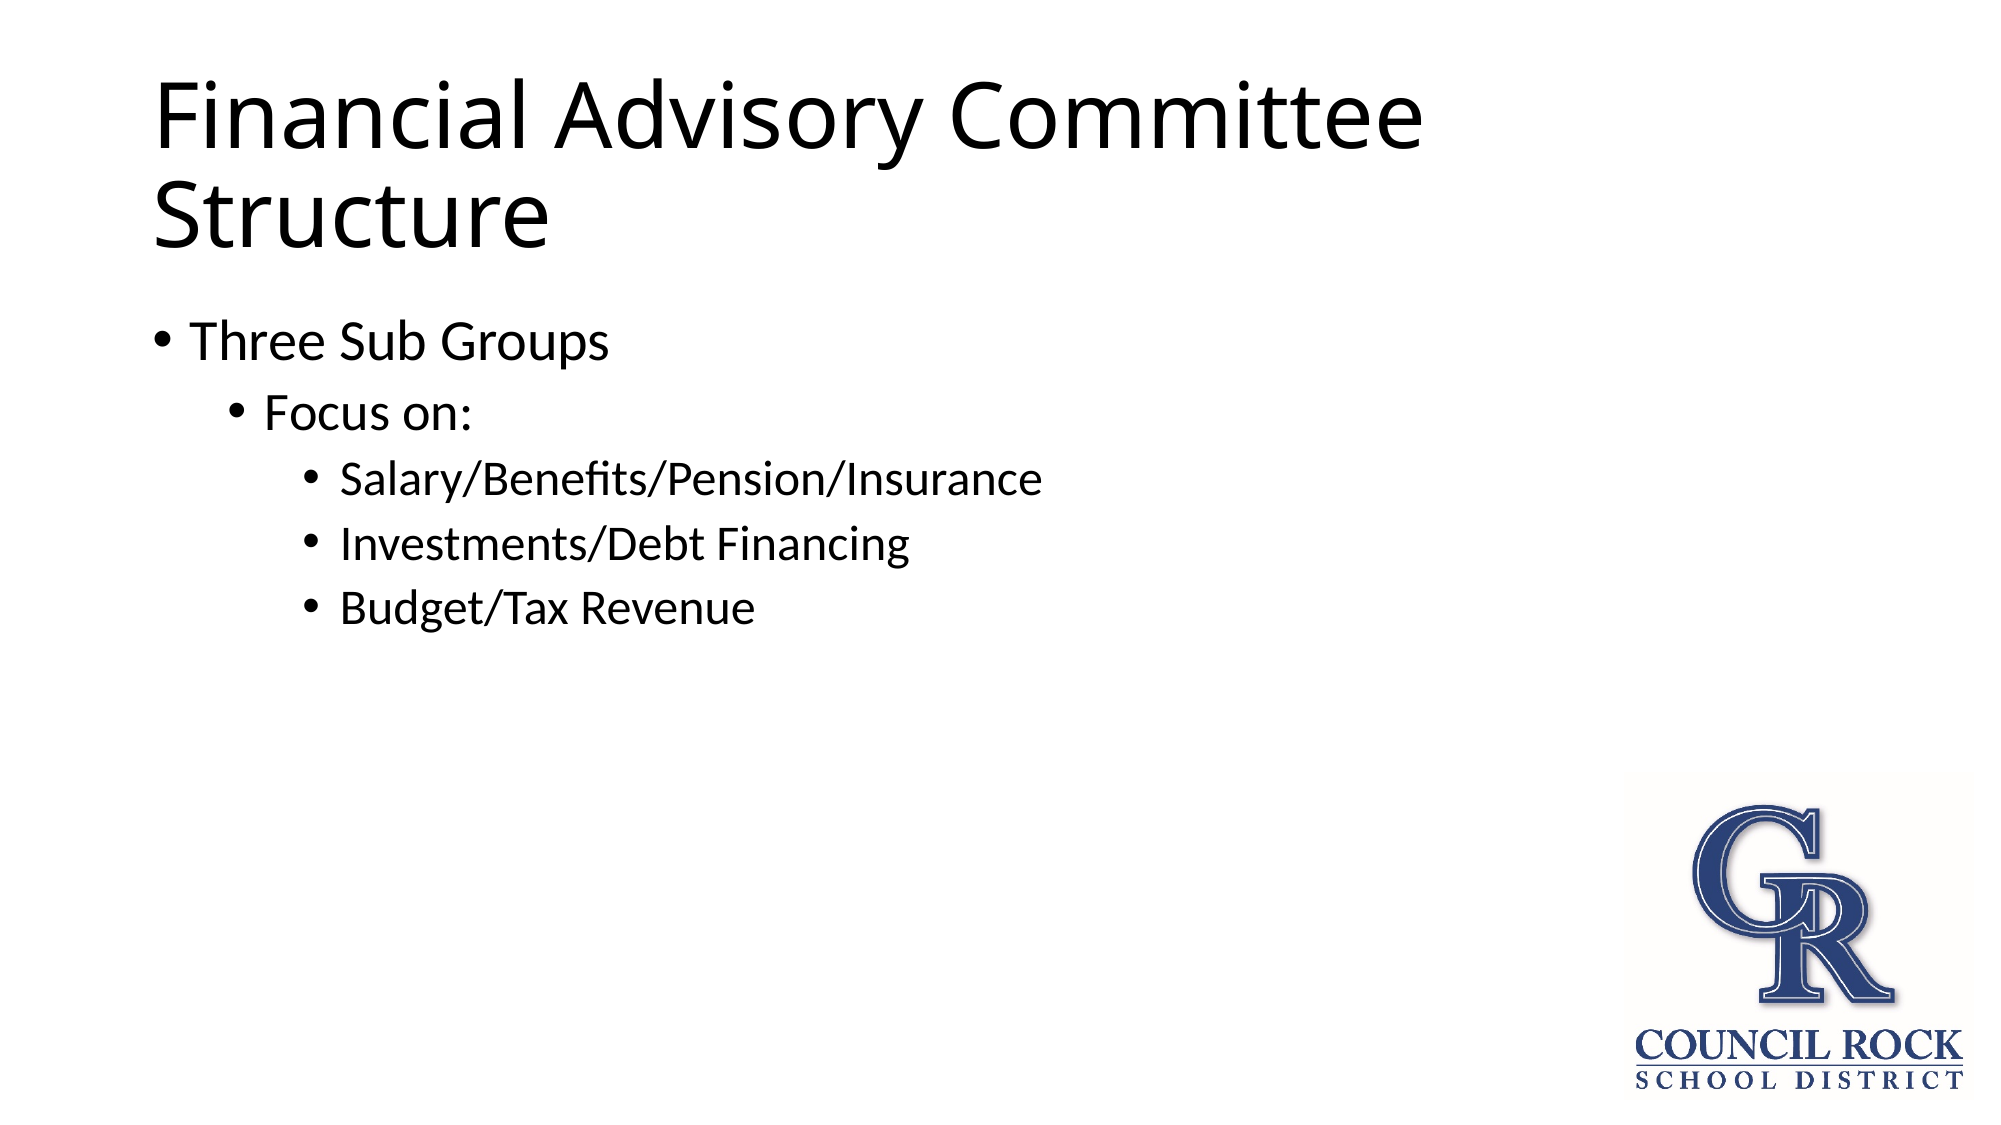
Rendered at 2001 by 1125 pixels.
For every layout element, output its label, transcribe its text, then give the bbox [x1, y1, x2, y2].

title Financial Advisory Committee Structure [137, 59, 1863, 278]
list Three Sub Groups Focus on: Salary/Benefits/Pension/Insurance Investments/Debt Financing Budget/Tax Revenue [137, 302, 1863, 1017]
picture [1624, 772, 1974, 1100]
